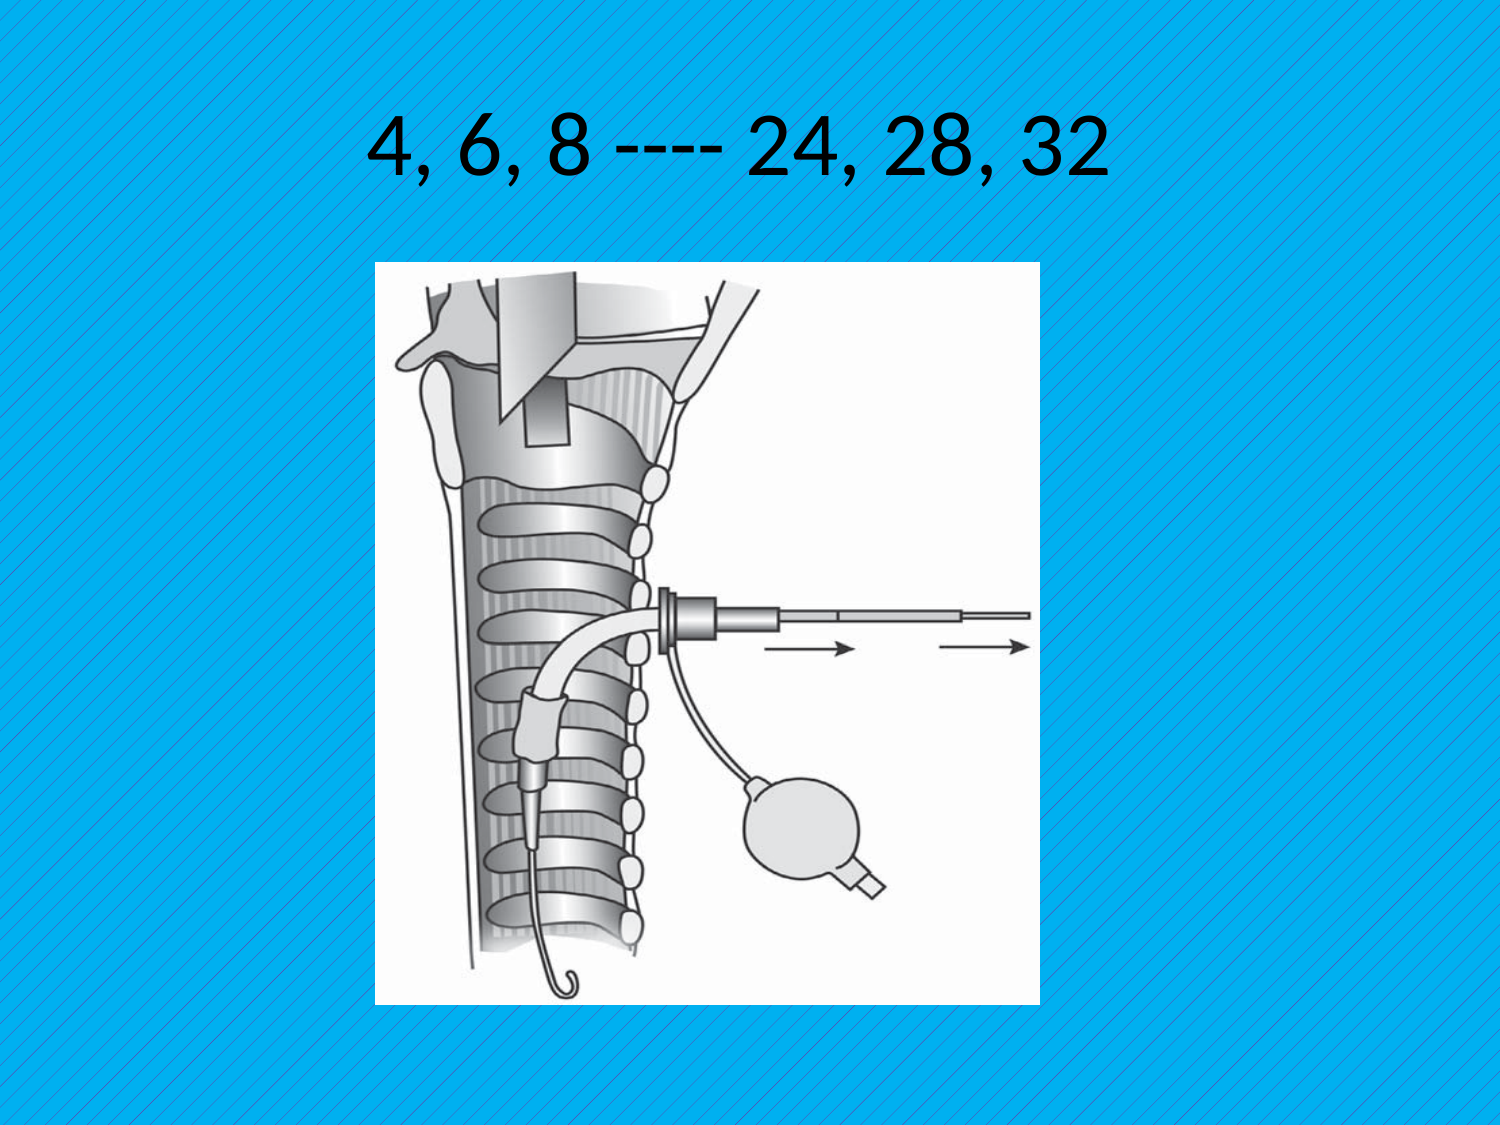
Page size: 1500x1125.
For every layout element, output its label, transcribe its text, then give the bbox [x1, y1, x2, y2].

title 4, 6, 8 ---- 24, 28, 32 [75, 45, 1425, 233]
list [374, 262, 1040, 1006]
